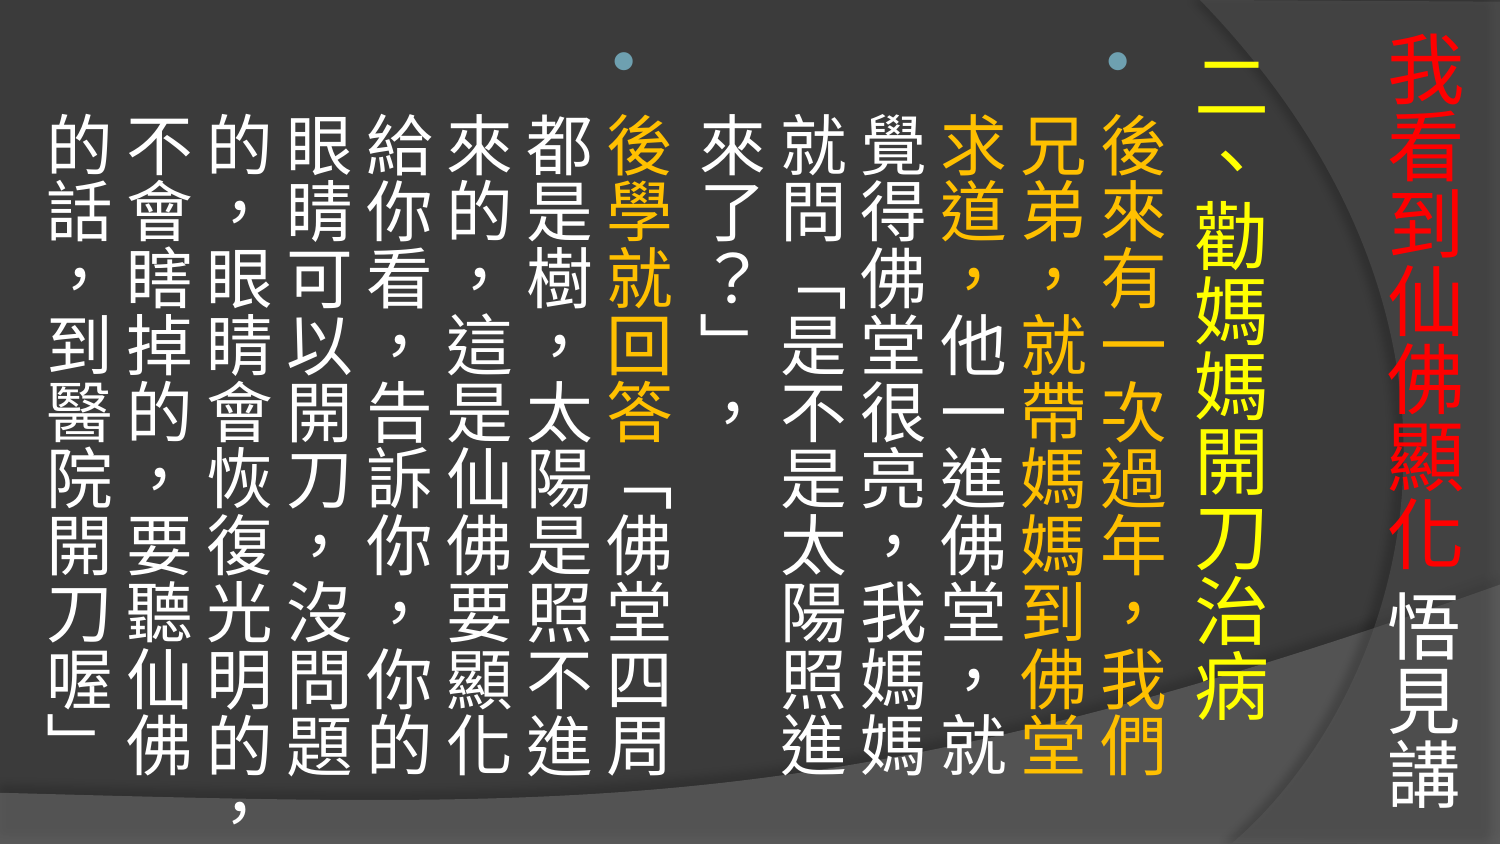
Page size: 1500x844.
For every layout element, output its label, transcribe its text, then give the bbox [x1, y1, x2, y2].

title 我看到仙佛顯化 悟見講 [1364, 21, 1483, 820]
list 二、勸媽媽開刀治病 後來有一次過年，我們兄弟，就帶媽媽到佛堂求道，他一進佛堂，就覺得佛堂很亮，我媽媽就問「是不是太陽照進來了？」， 後學就回答「佛堂四周都是樹，太陽是照不進來的，這是仙佛要顯化給你看，告訴你，你的眼睛可以開刀，沒問題的，眼睛會恢復光明的，不會瞎掉的，要聽仙佛的話，到醫院開刀喔」 [29, 27, 1365, 820]
